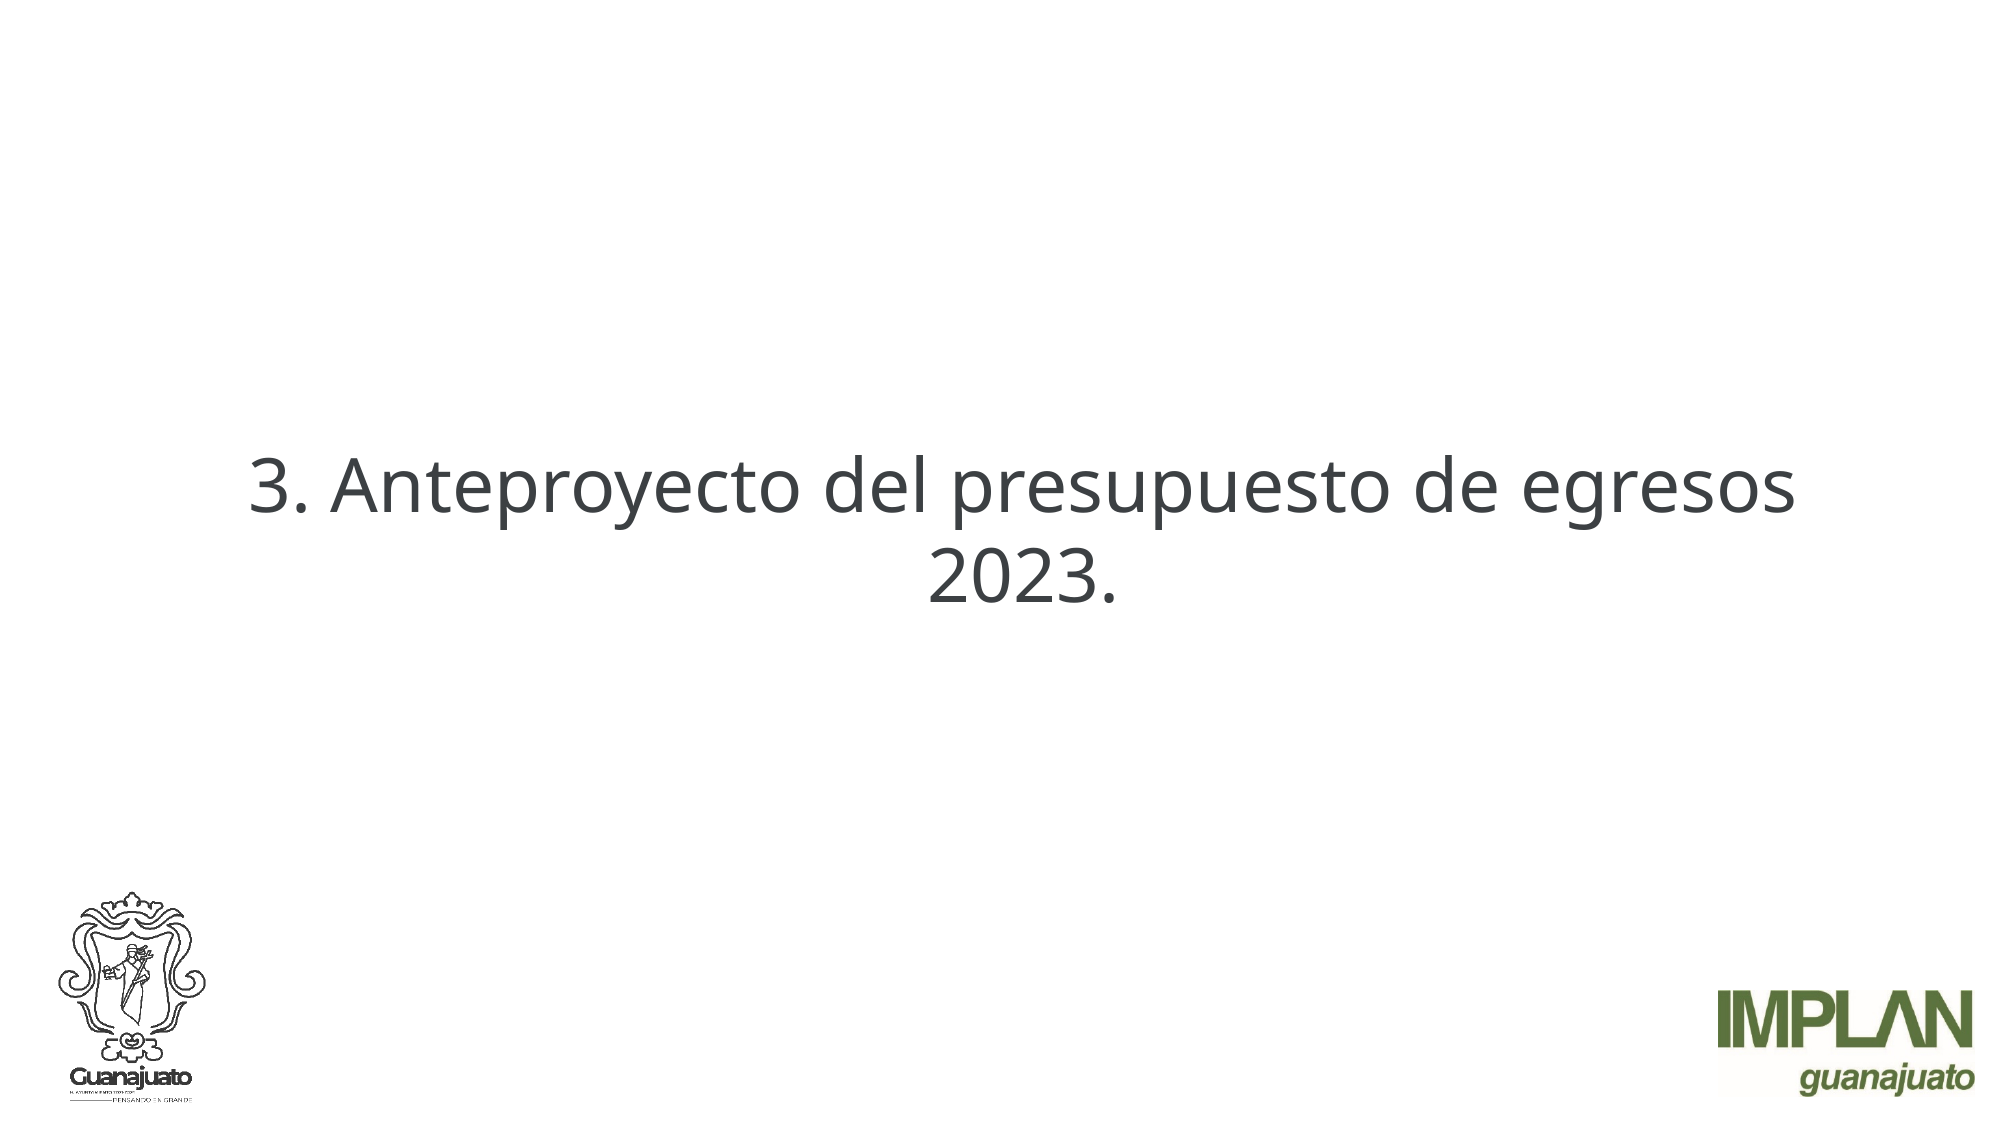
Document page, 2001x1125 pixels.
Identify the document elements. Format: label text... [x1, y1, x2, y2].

title 3. Anteproyecto del presupuesto de egresos 2023. [196, 326, 1851, 729]
picture [0, 870, 260, 1125]
picture [1718, 989, 1975, 1098]
